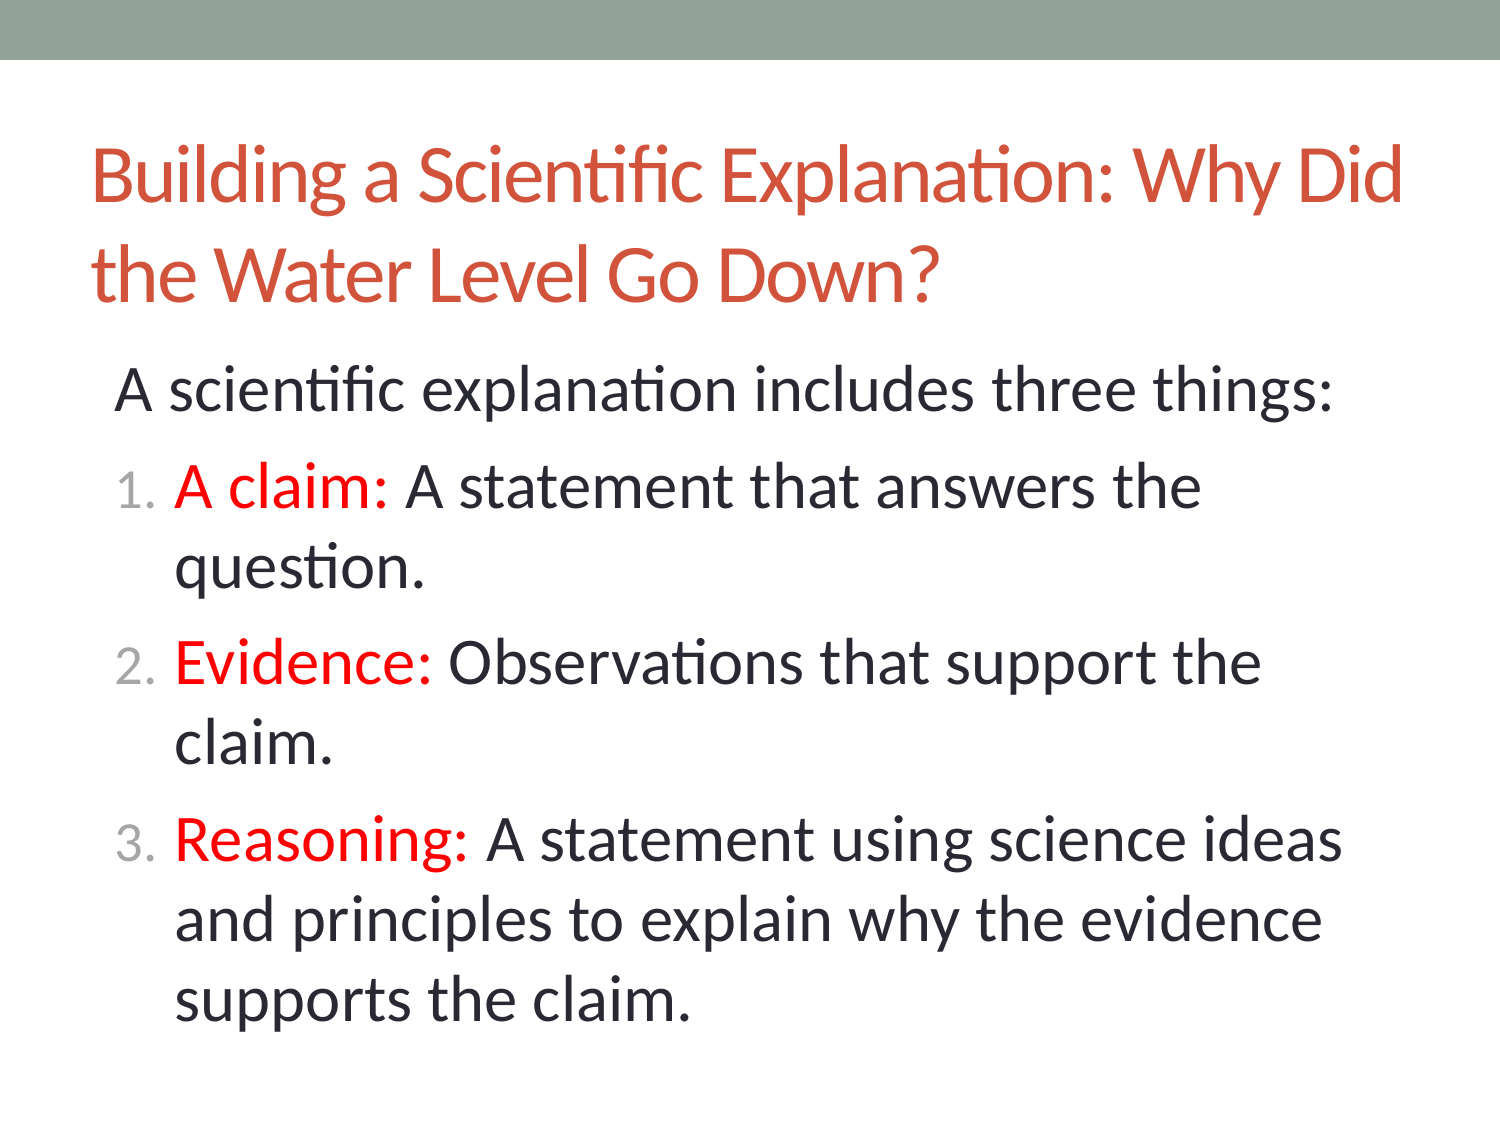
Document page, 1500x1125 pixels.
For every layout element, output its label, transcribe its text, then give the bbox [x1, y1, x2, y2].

list A scientific explanation includes three things: A claim: A statement that answers the question. Evidence: Observations that support the claim. Reasoning: A statement using science ideas and principles to explain why the evidence supports the claim. [99, 337, 1450, 1063]
title Building a Scientific Explanation: Why Did the Water Level Go Down? [75, 99, 1425, 338]
